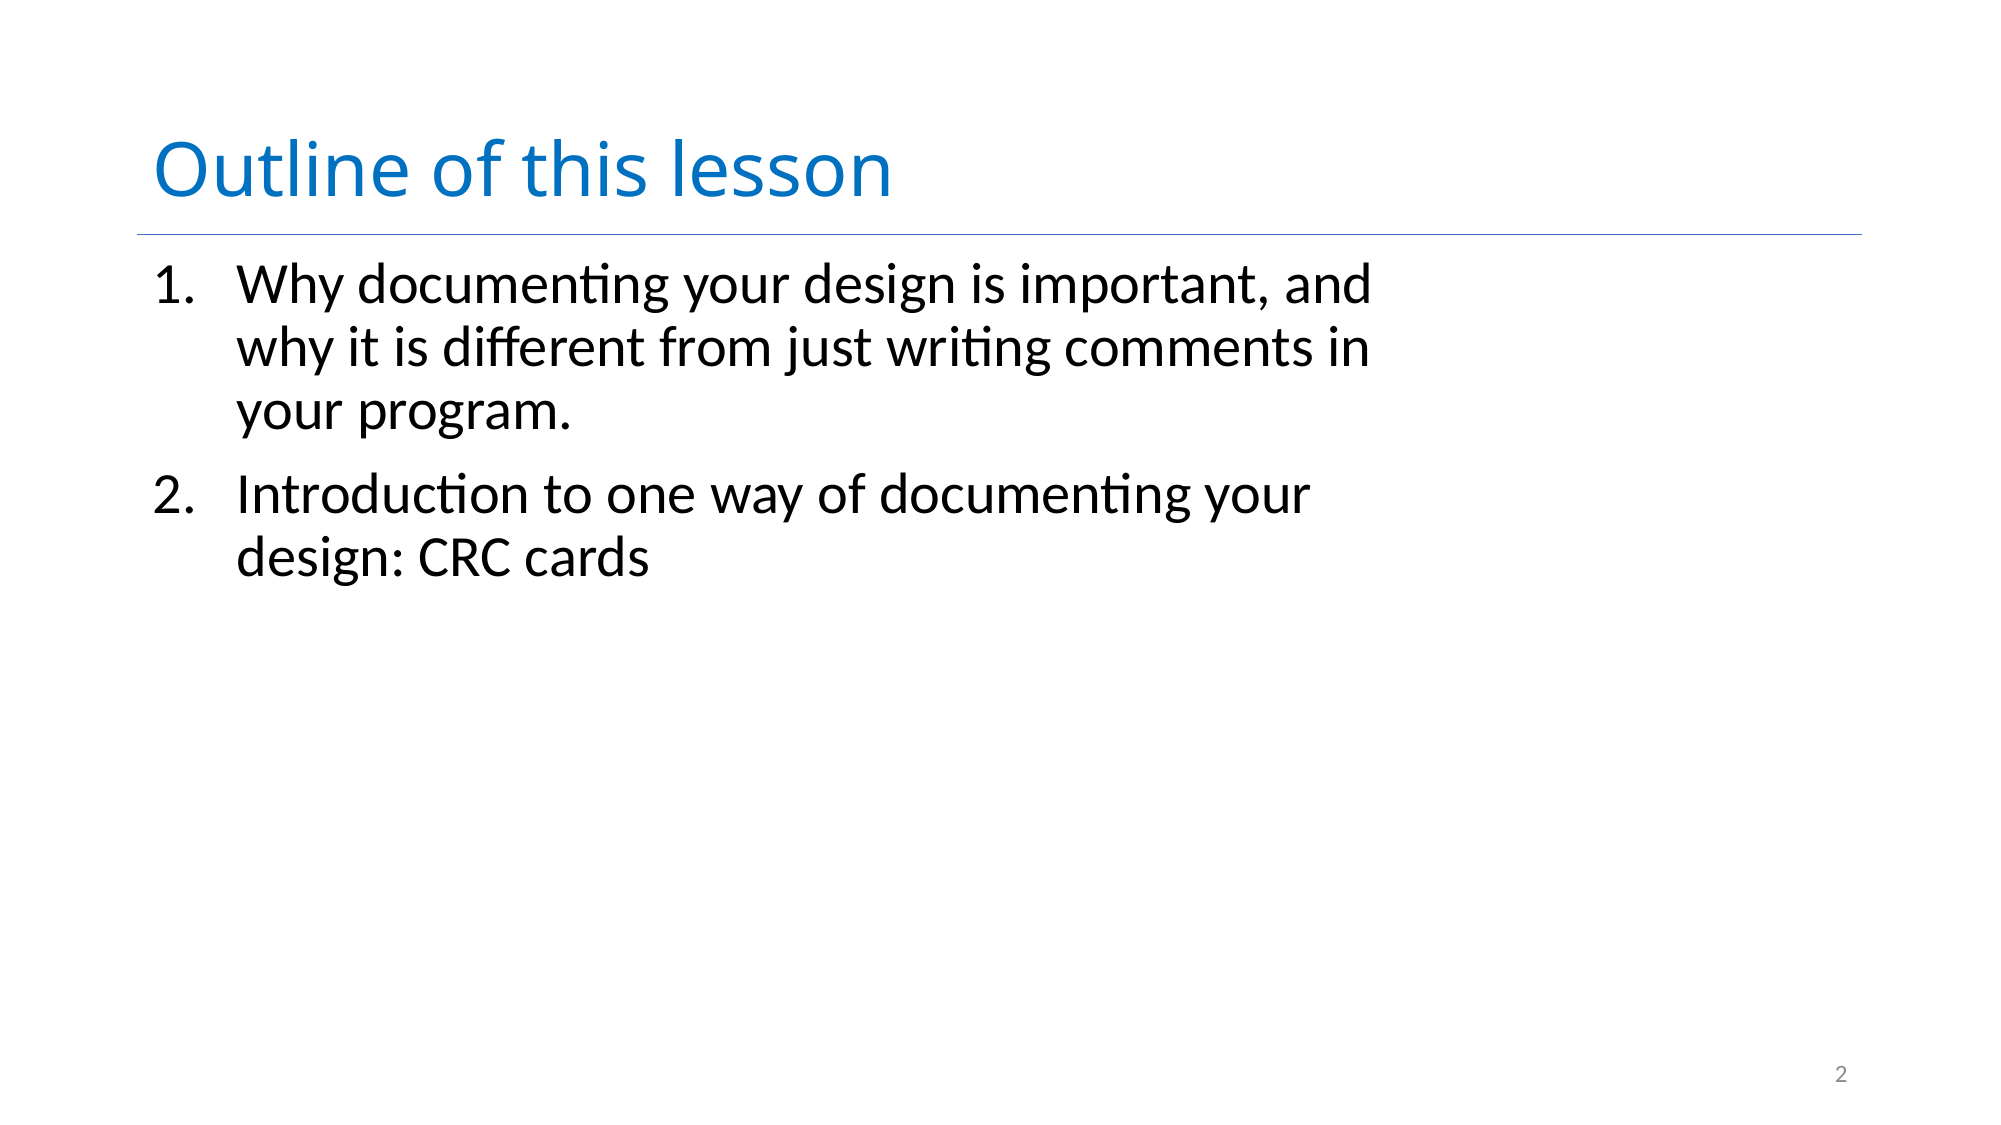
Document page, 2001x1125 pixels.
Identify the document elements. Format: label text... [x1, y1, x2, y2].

title Outline of this lesson [137, 3, 1863, 221]
slide_number 2 [1412, 1042, 1863, 1103]
list Why documenting your design is important, and why it is different from just writing comments in your program. Introduction to one way of documenting your design: CRC cards [137, 246, 1432, 960]
